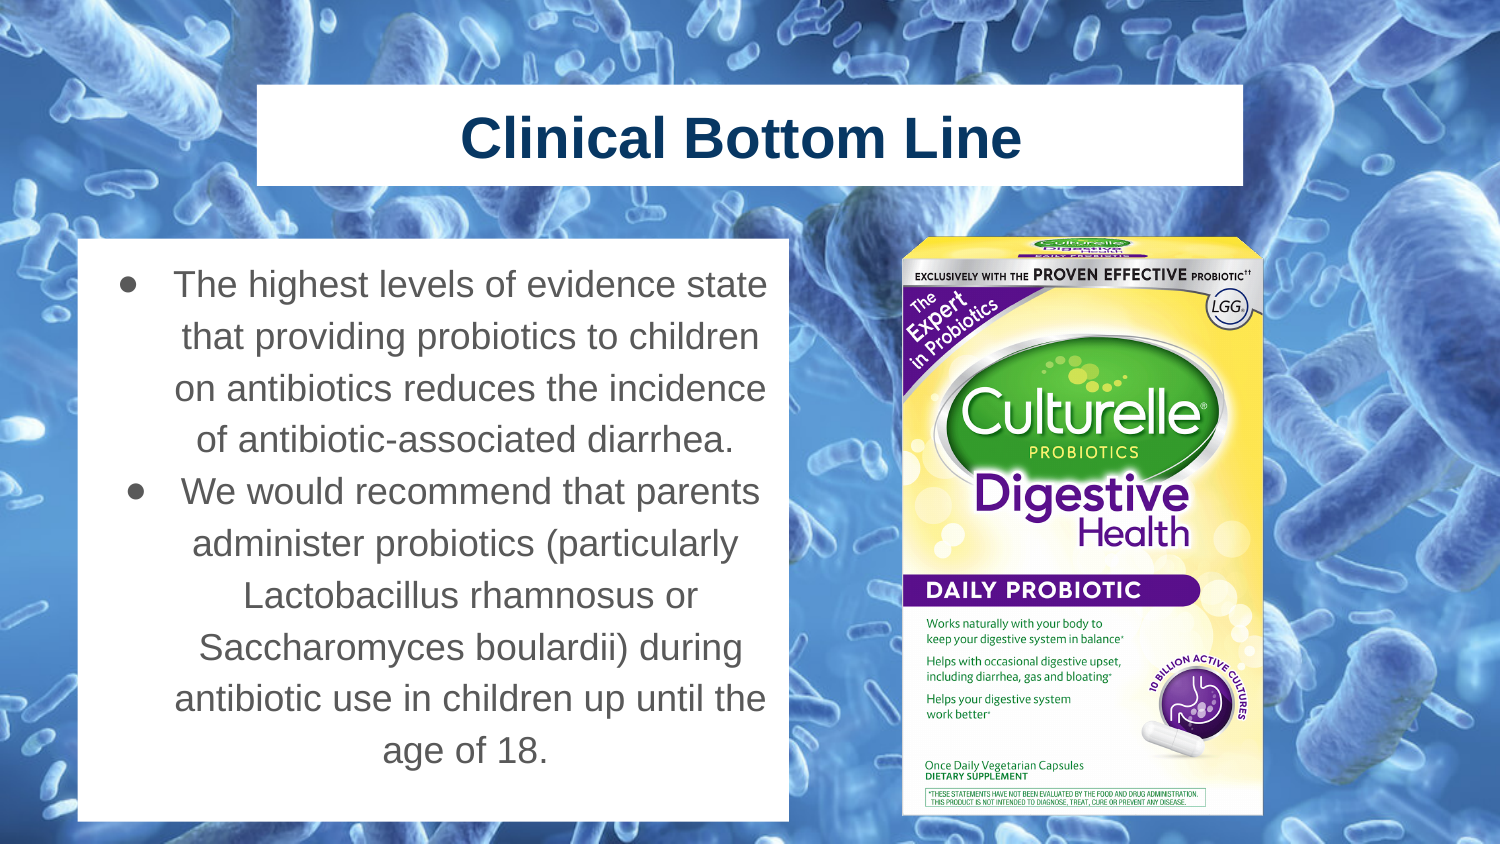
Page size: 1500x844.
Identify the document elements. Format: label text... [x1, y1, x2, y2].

list The highest levels of evidence state that providing probiotics to children on antibiotics reduces the incidence of antibiotic-associated diarrhea. We would recommend that parents administer probiotics (particularly Lactobacillus rhamnosus or Saccharomyces boulardii) during antibiotic use in children up until the age of 18. [77, 238, 587, 822]
picture [0, 0, 1500, 844]
title Clinical Bottom Line [256, 84, 1244, 186]
